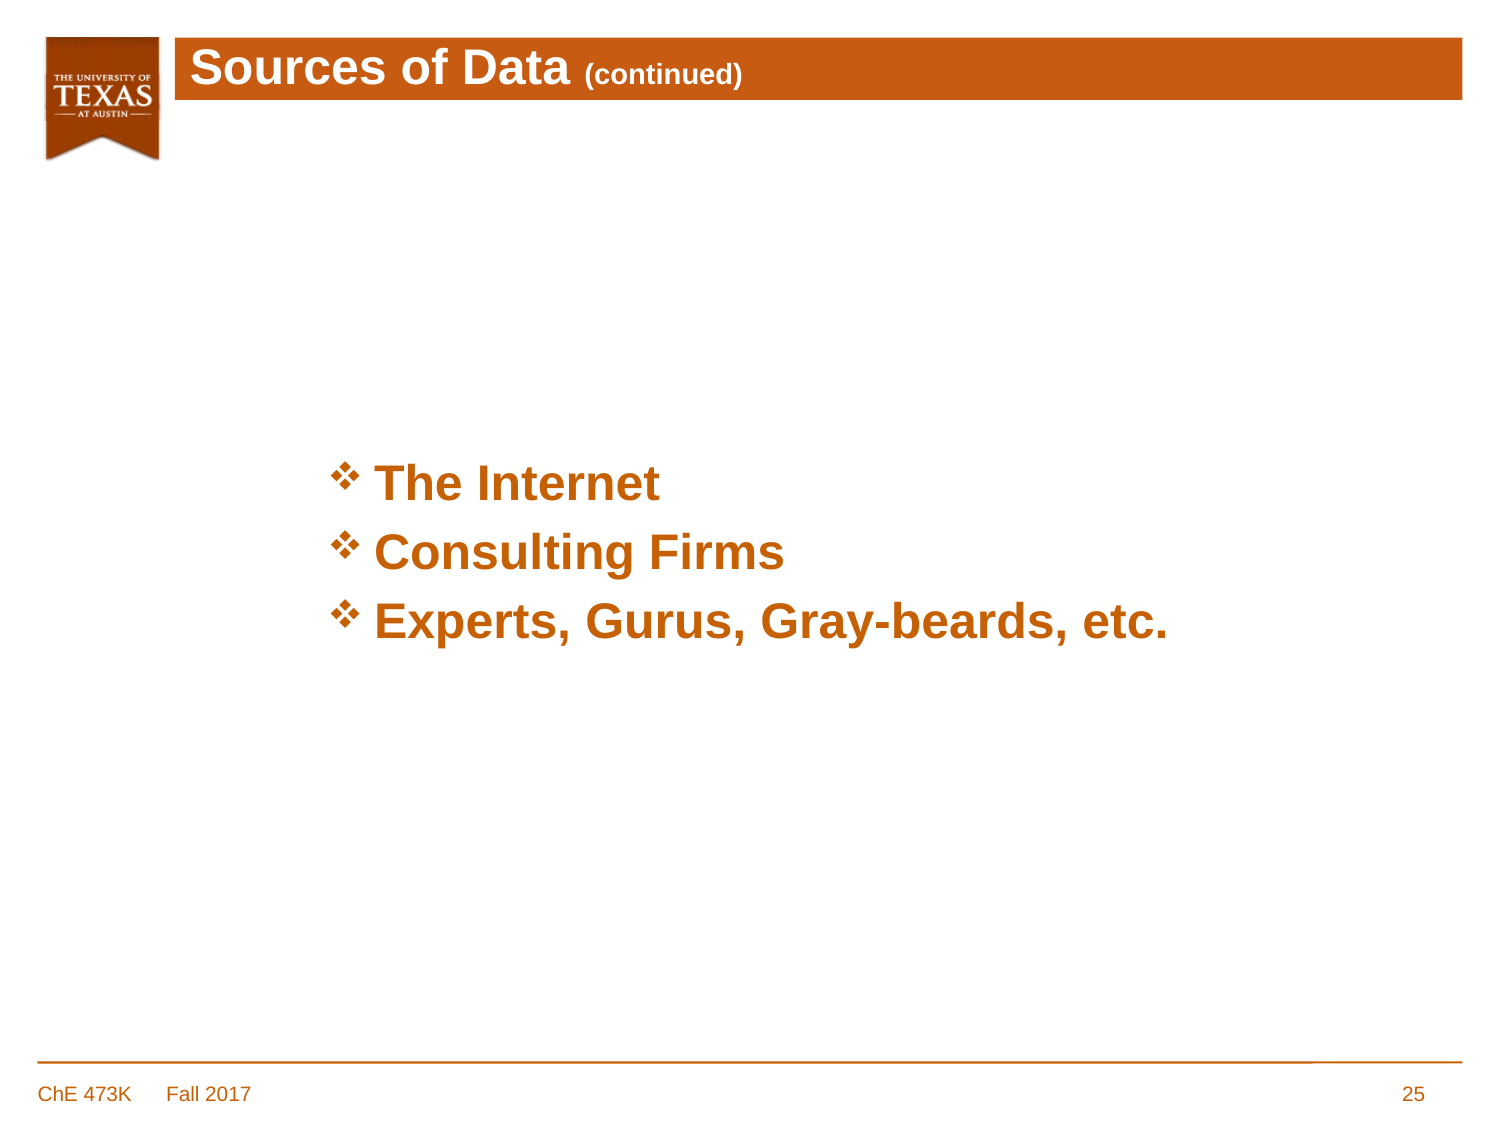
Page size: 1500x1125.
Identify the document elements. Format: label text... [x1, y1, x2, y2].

title Sources of Data (continued) [174, 36, 1463, 101]
picture [42, 37, 163, 163]
list The Internet Consulting Firms Experts, Gurus, Gray-beards, etc. [311, 449, 1189, 663]
